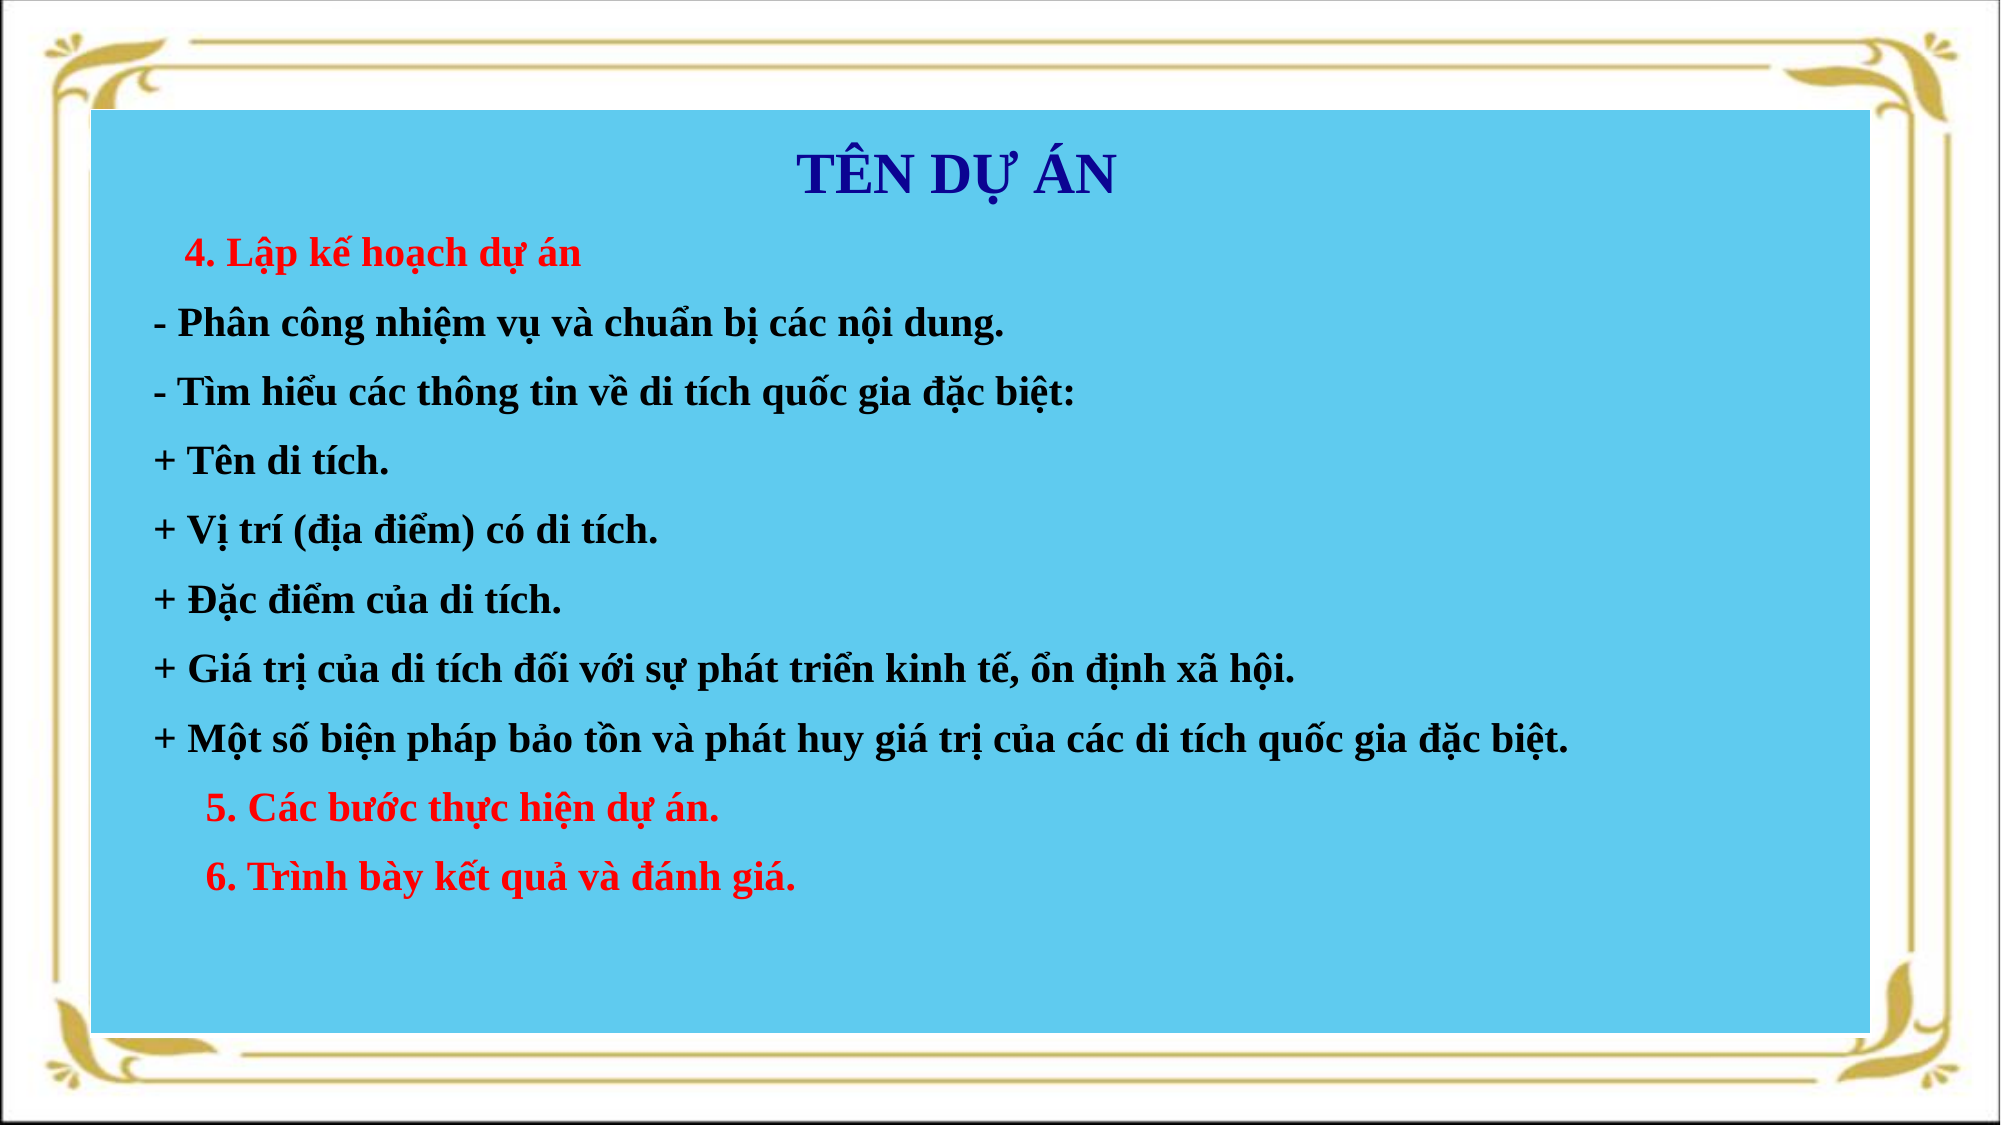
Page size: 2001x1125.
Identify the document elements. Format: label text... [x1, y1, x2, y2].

table_header TÊN DỰ ÁN 4. Lập kế hoạch dự án - Phân công nhiệm vụ và chuẩn bị các nội dung. - Tìm hiểu các thông tin về di tích quốc gia đặc biệt: + Tên di tích. + Vị trí (địa điểm) có di tích. + Đặc điểm của di tích. + Giá trị của di tích đối với sự phát triển kinh tế, ổn định xã hội. + Một số biện pháp bảo tồn và phát huy giá trị của các di tích quốc gia đặc biệt. 5. Các bước thực hiện dự án. 6. Trình bày kết quả và đánh giá. [91, 110, 1870, 1033]
picture [0, 0, 2001, 1125]
